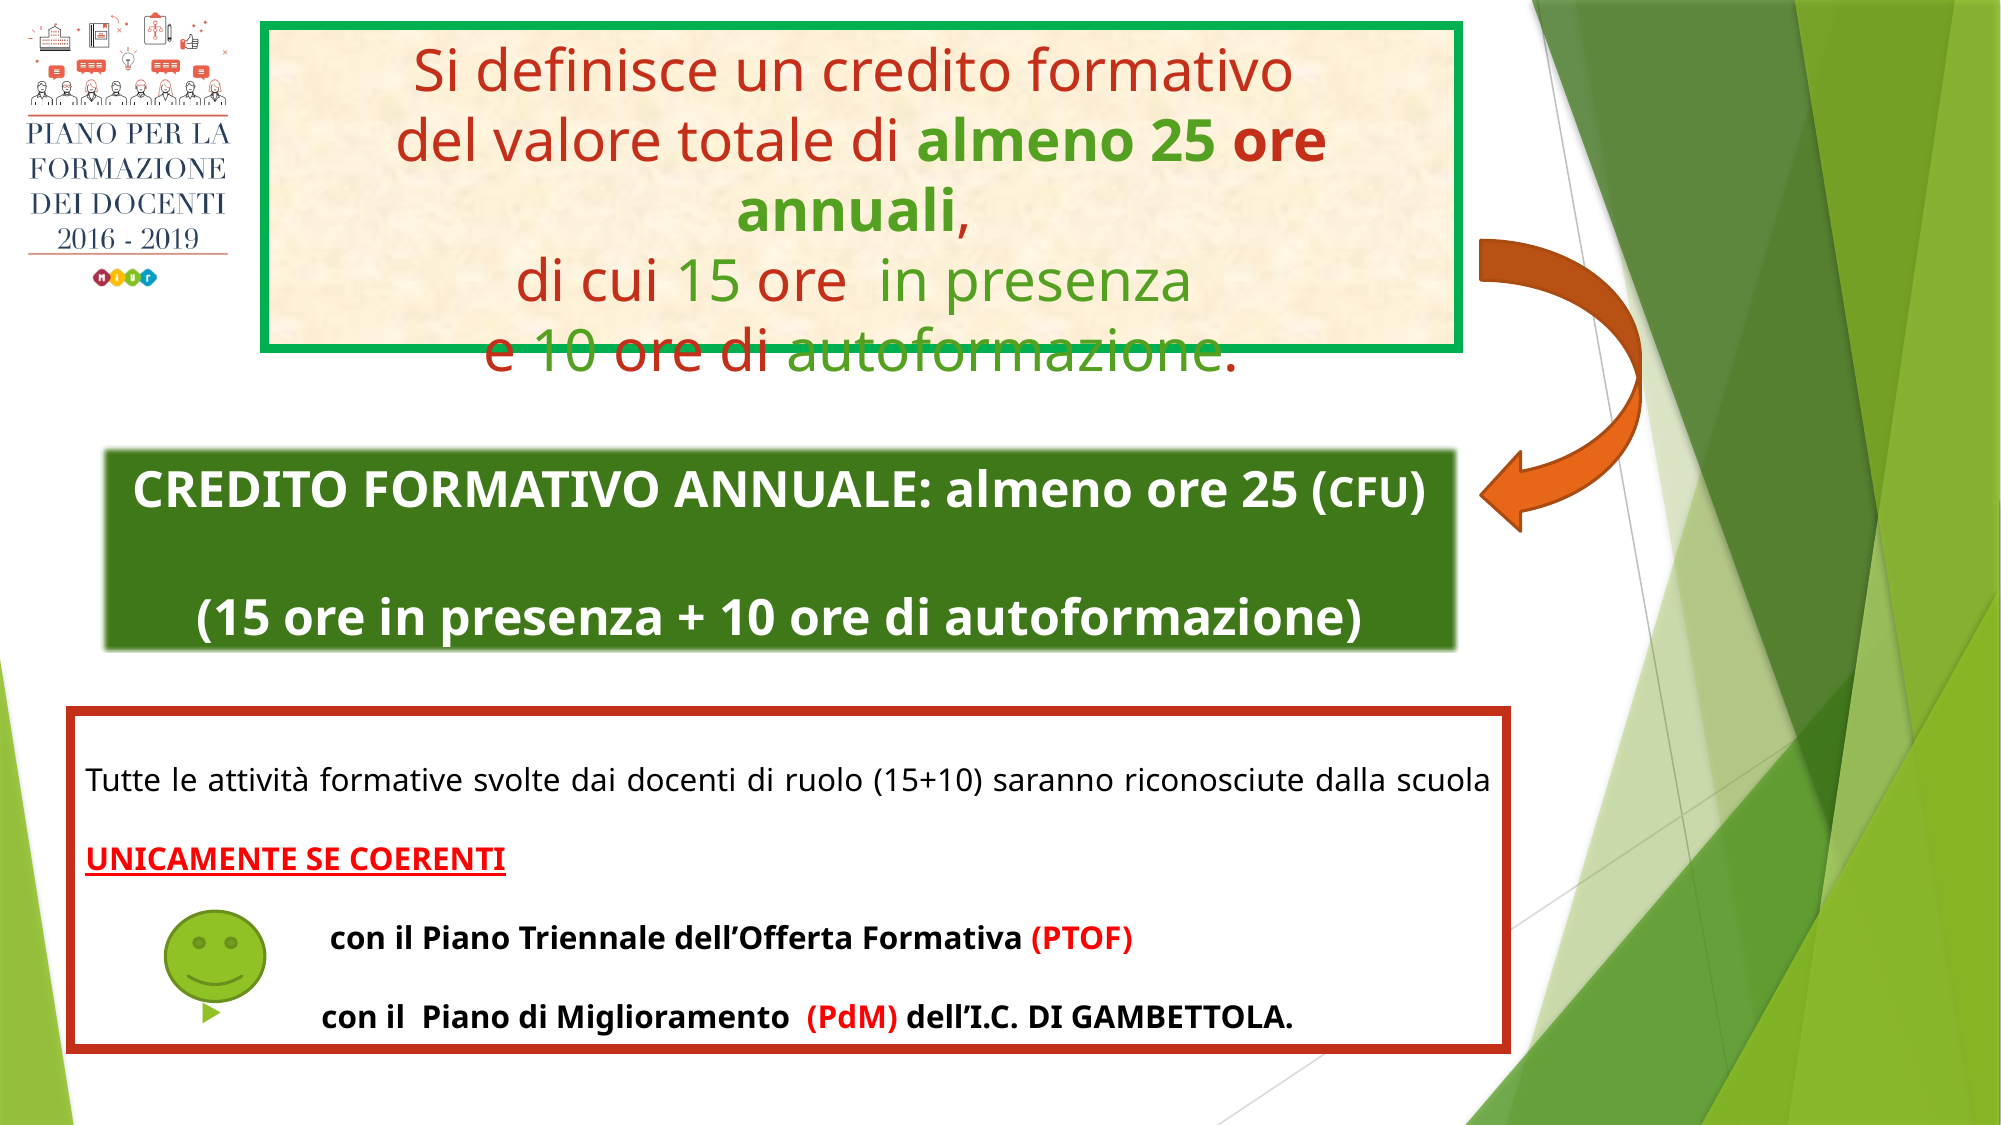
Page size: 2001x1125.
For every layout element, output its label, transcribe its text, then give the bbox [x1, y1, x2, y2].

picture [0, 0, 244, 294]
text_box [163, 909, 267, 1004]
title Si definisce un credito formativo del valore totale di almeno 25 ore annuali, di cui 15 ore in presenza e 10 ore di autoformazione. [264, 25, 1459, 349]
list Tutte le attività formative svolte dai docenti di ruolo (15+10) saranno riconosciute dalla scuola UNICAMENTE SE COERENTI con il Piano Triennale dell’Offerta Formativa (PTOF) con il Piano di Miglioramento (PdM) dell’I.C. DI GAMBETTOLA. [69, 709, 1508, 1051]
text_box [1479, 238, 1642, 533]
text_box CREDITO FORMATIVO ANNUALE: almeno ore 25 (cfu) (15 ore in presenza + 10 ore di autoformazione) [110, 455, 1452, 646]
